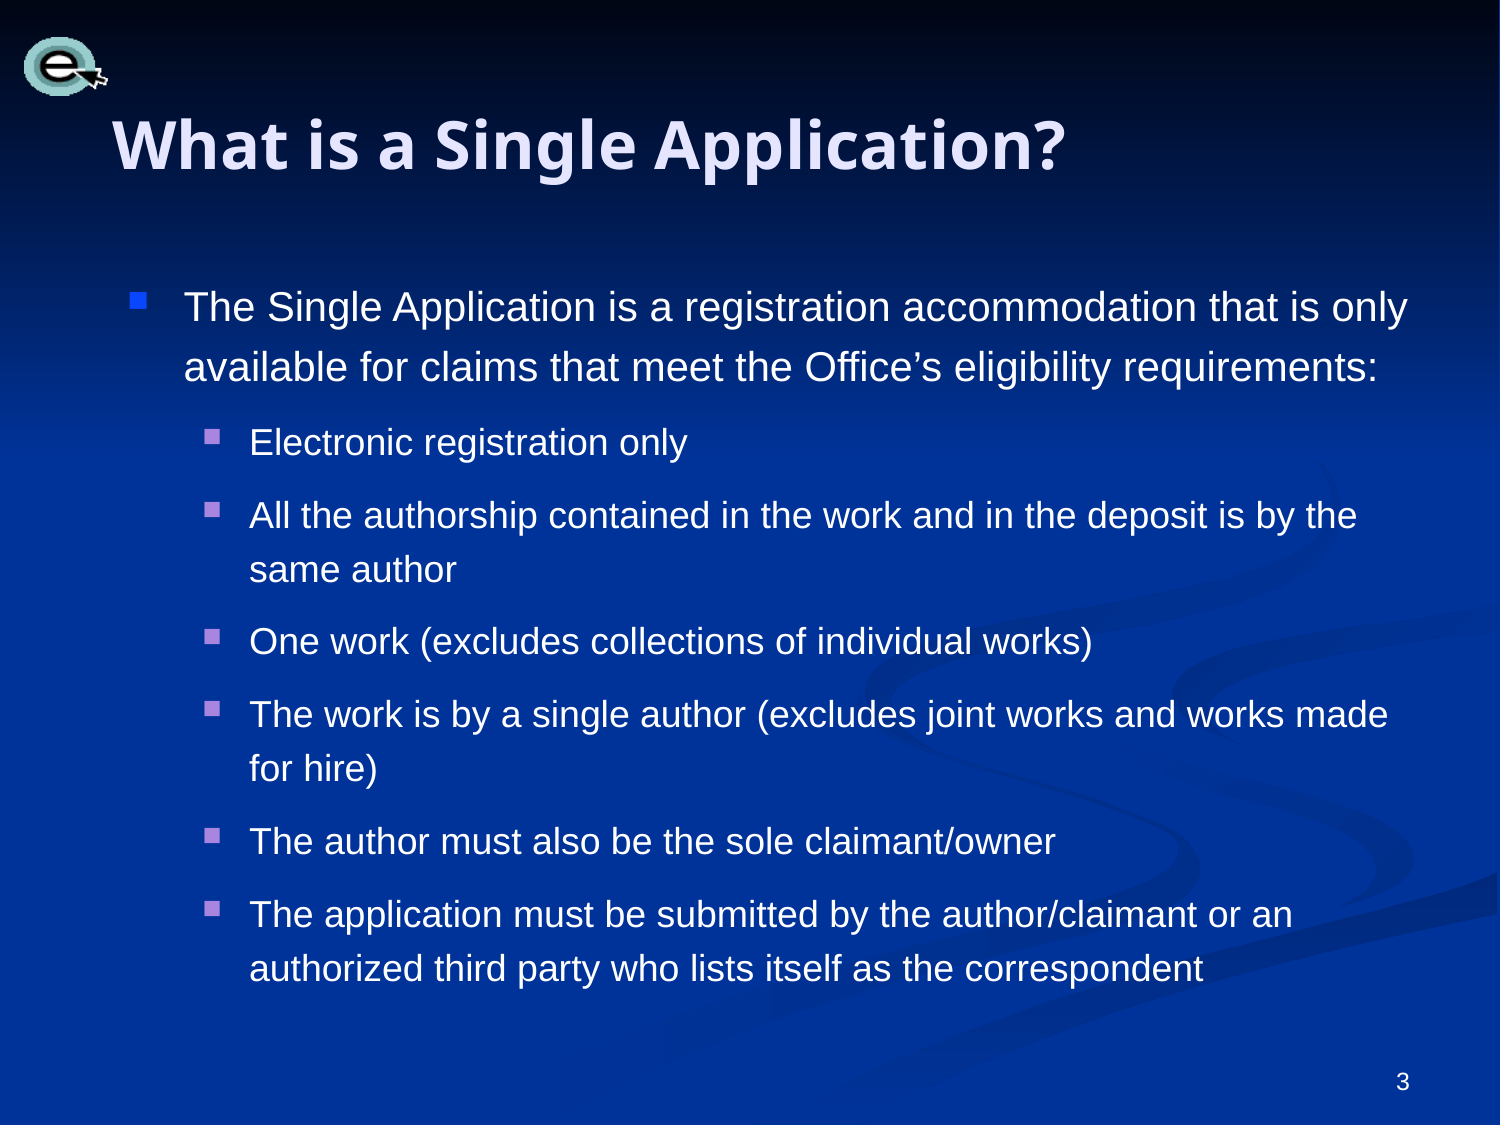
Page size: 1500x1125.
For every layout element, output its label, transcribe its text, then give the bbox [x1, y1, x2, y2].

picture [24, 37, 112, 96]
title What is a Single Application? [112, 75, 1425, 230]
list The Single Application is a registration accommodation that is only available for claims that meet the Office’s eligibility requirements: Electronic registration only All the authorship contained in the work and in the deposit is by the same author One work (excludes collections of individual works) The work is by a single author (excludes joint works and works made for hire) The author must also be the sole claimant/owner The application must be submitted by the author/claimant or an authorized third party who lists itself as the correspondent [112, 262, 1425, 1005]
slide_number 3 [1074, 1025, 1425, 1104]
